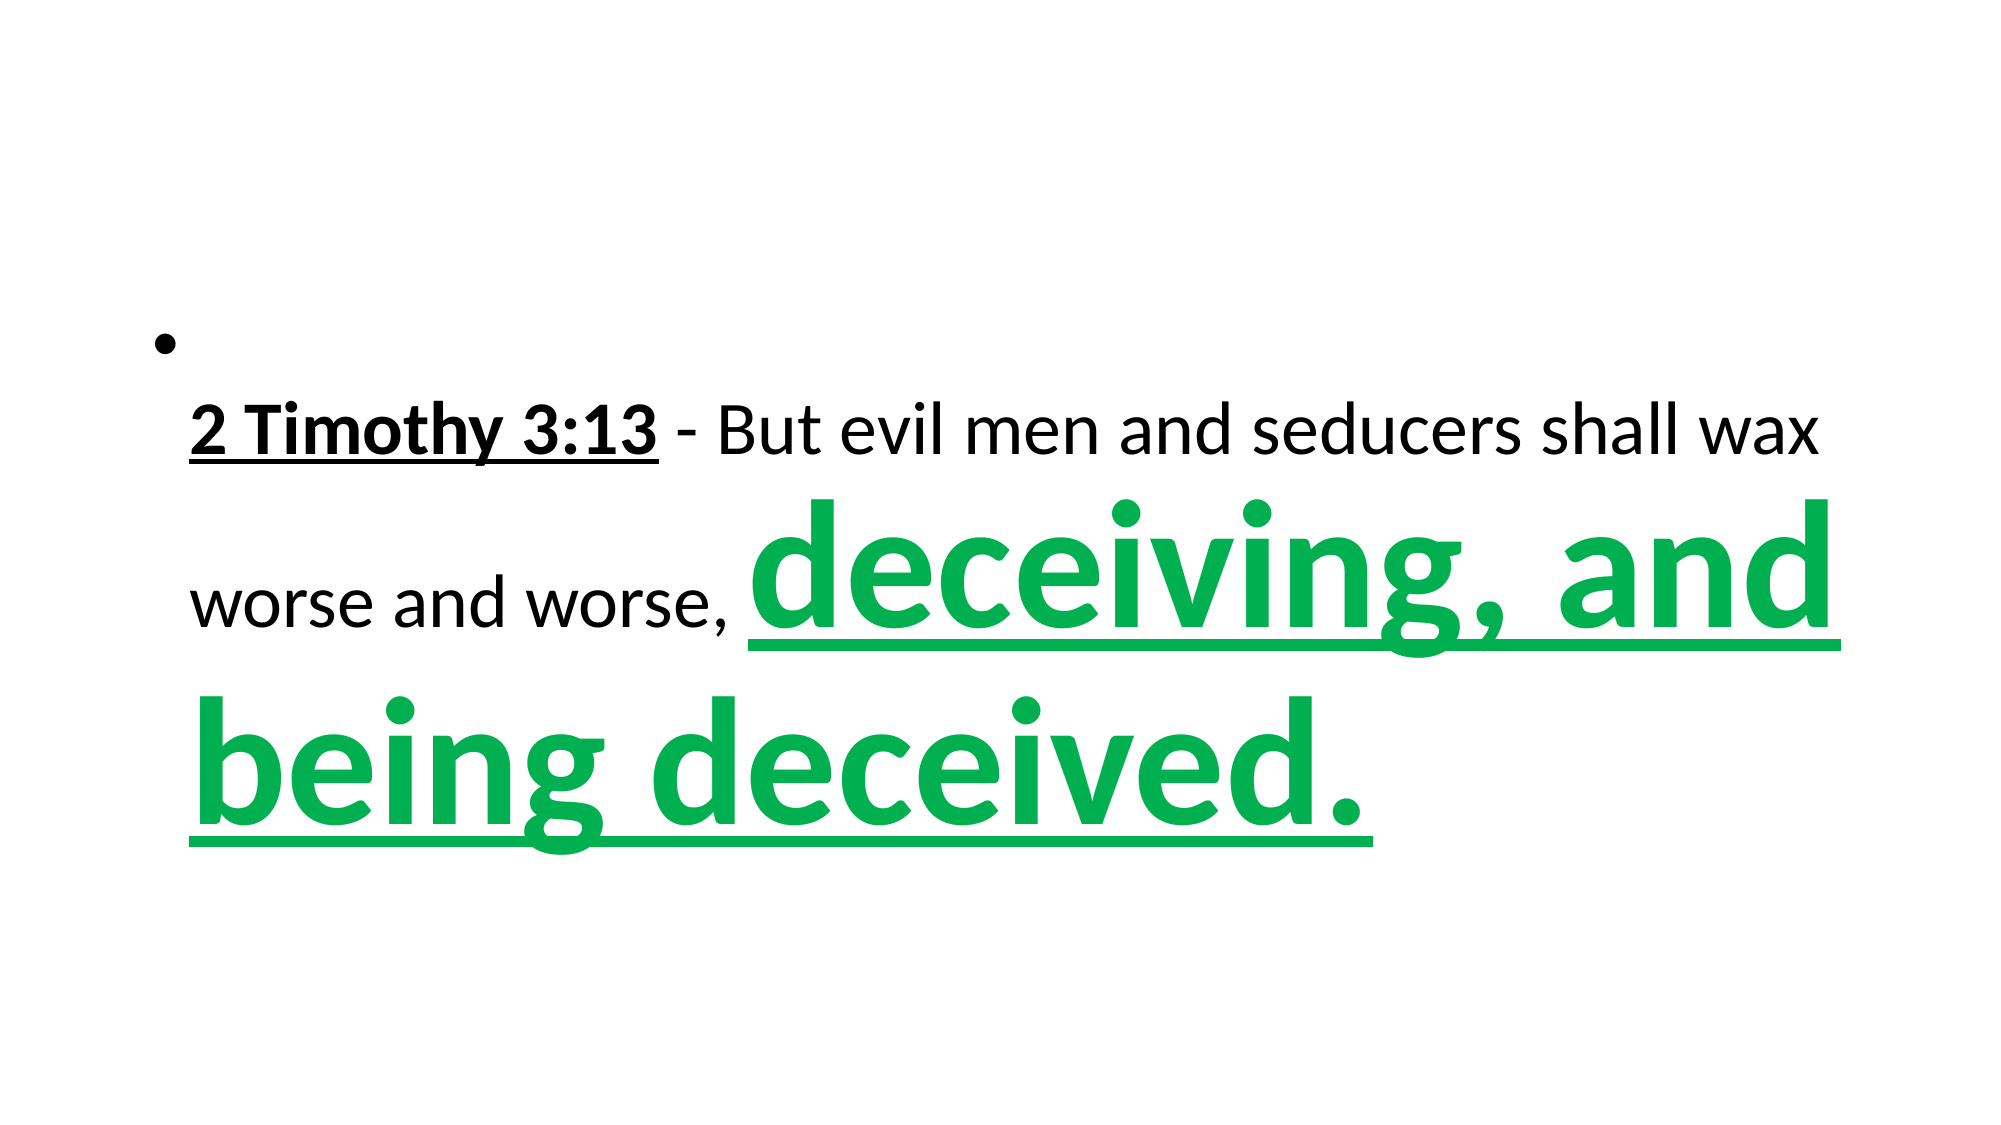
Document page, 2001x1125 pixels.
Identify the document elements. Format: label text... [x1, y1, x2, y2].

list 2 Timothy 3:13 - But evil men and seducers shall wax worse and worse, deceiving, and being deceived. [137, 299, 1863, 1014]
